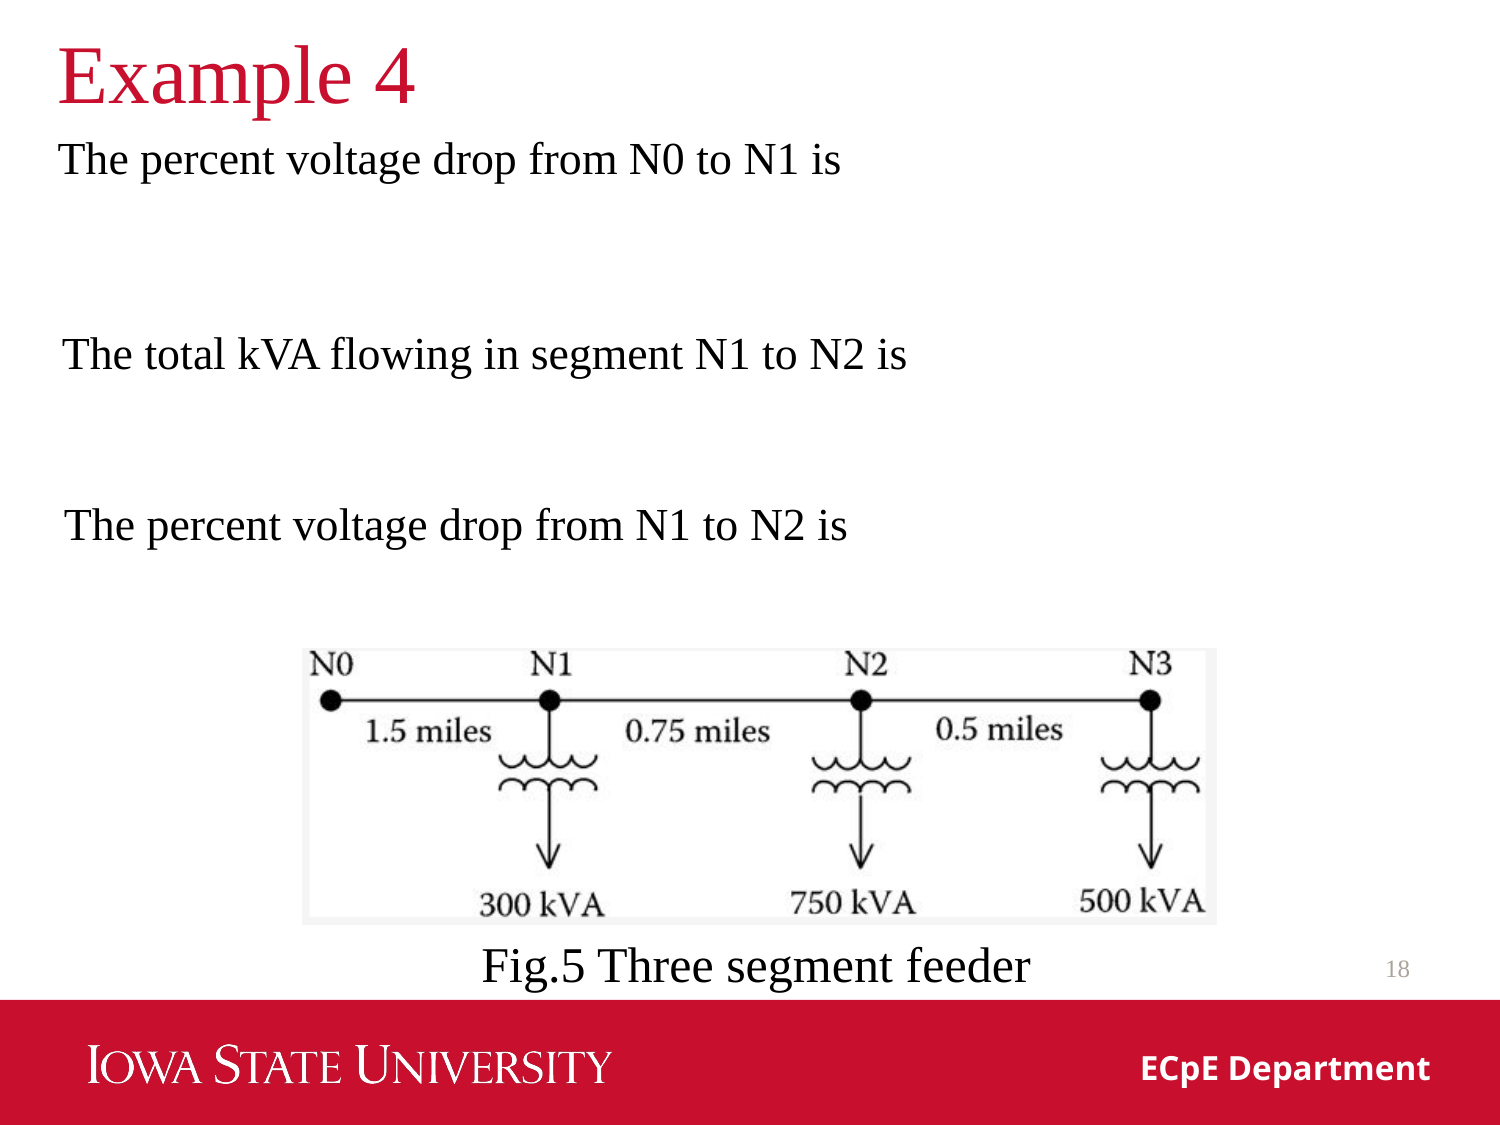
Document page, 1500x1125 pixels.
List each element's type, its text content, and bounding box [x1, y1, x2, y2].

text_box The total kVA flowing in segment N1 to N2 is [47, 316, 1477, 387]
picture [87, 1044, 613, 1088]
picture [302, 648, 1217, 926]
text_box The percent voltage drop from N0 to N1 is [42, 120, 1477, 191]
text_box The percent voltage drop from N1 to N2 is [49, 487, 1413, 558]
text_box Fig.5 Three segment feeder [424, 935, 1088, 1000]
slide_number 18 [1074, 937, 1425, 998]
text_box Example 4 [43, 12, 432, 120]
